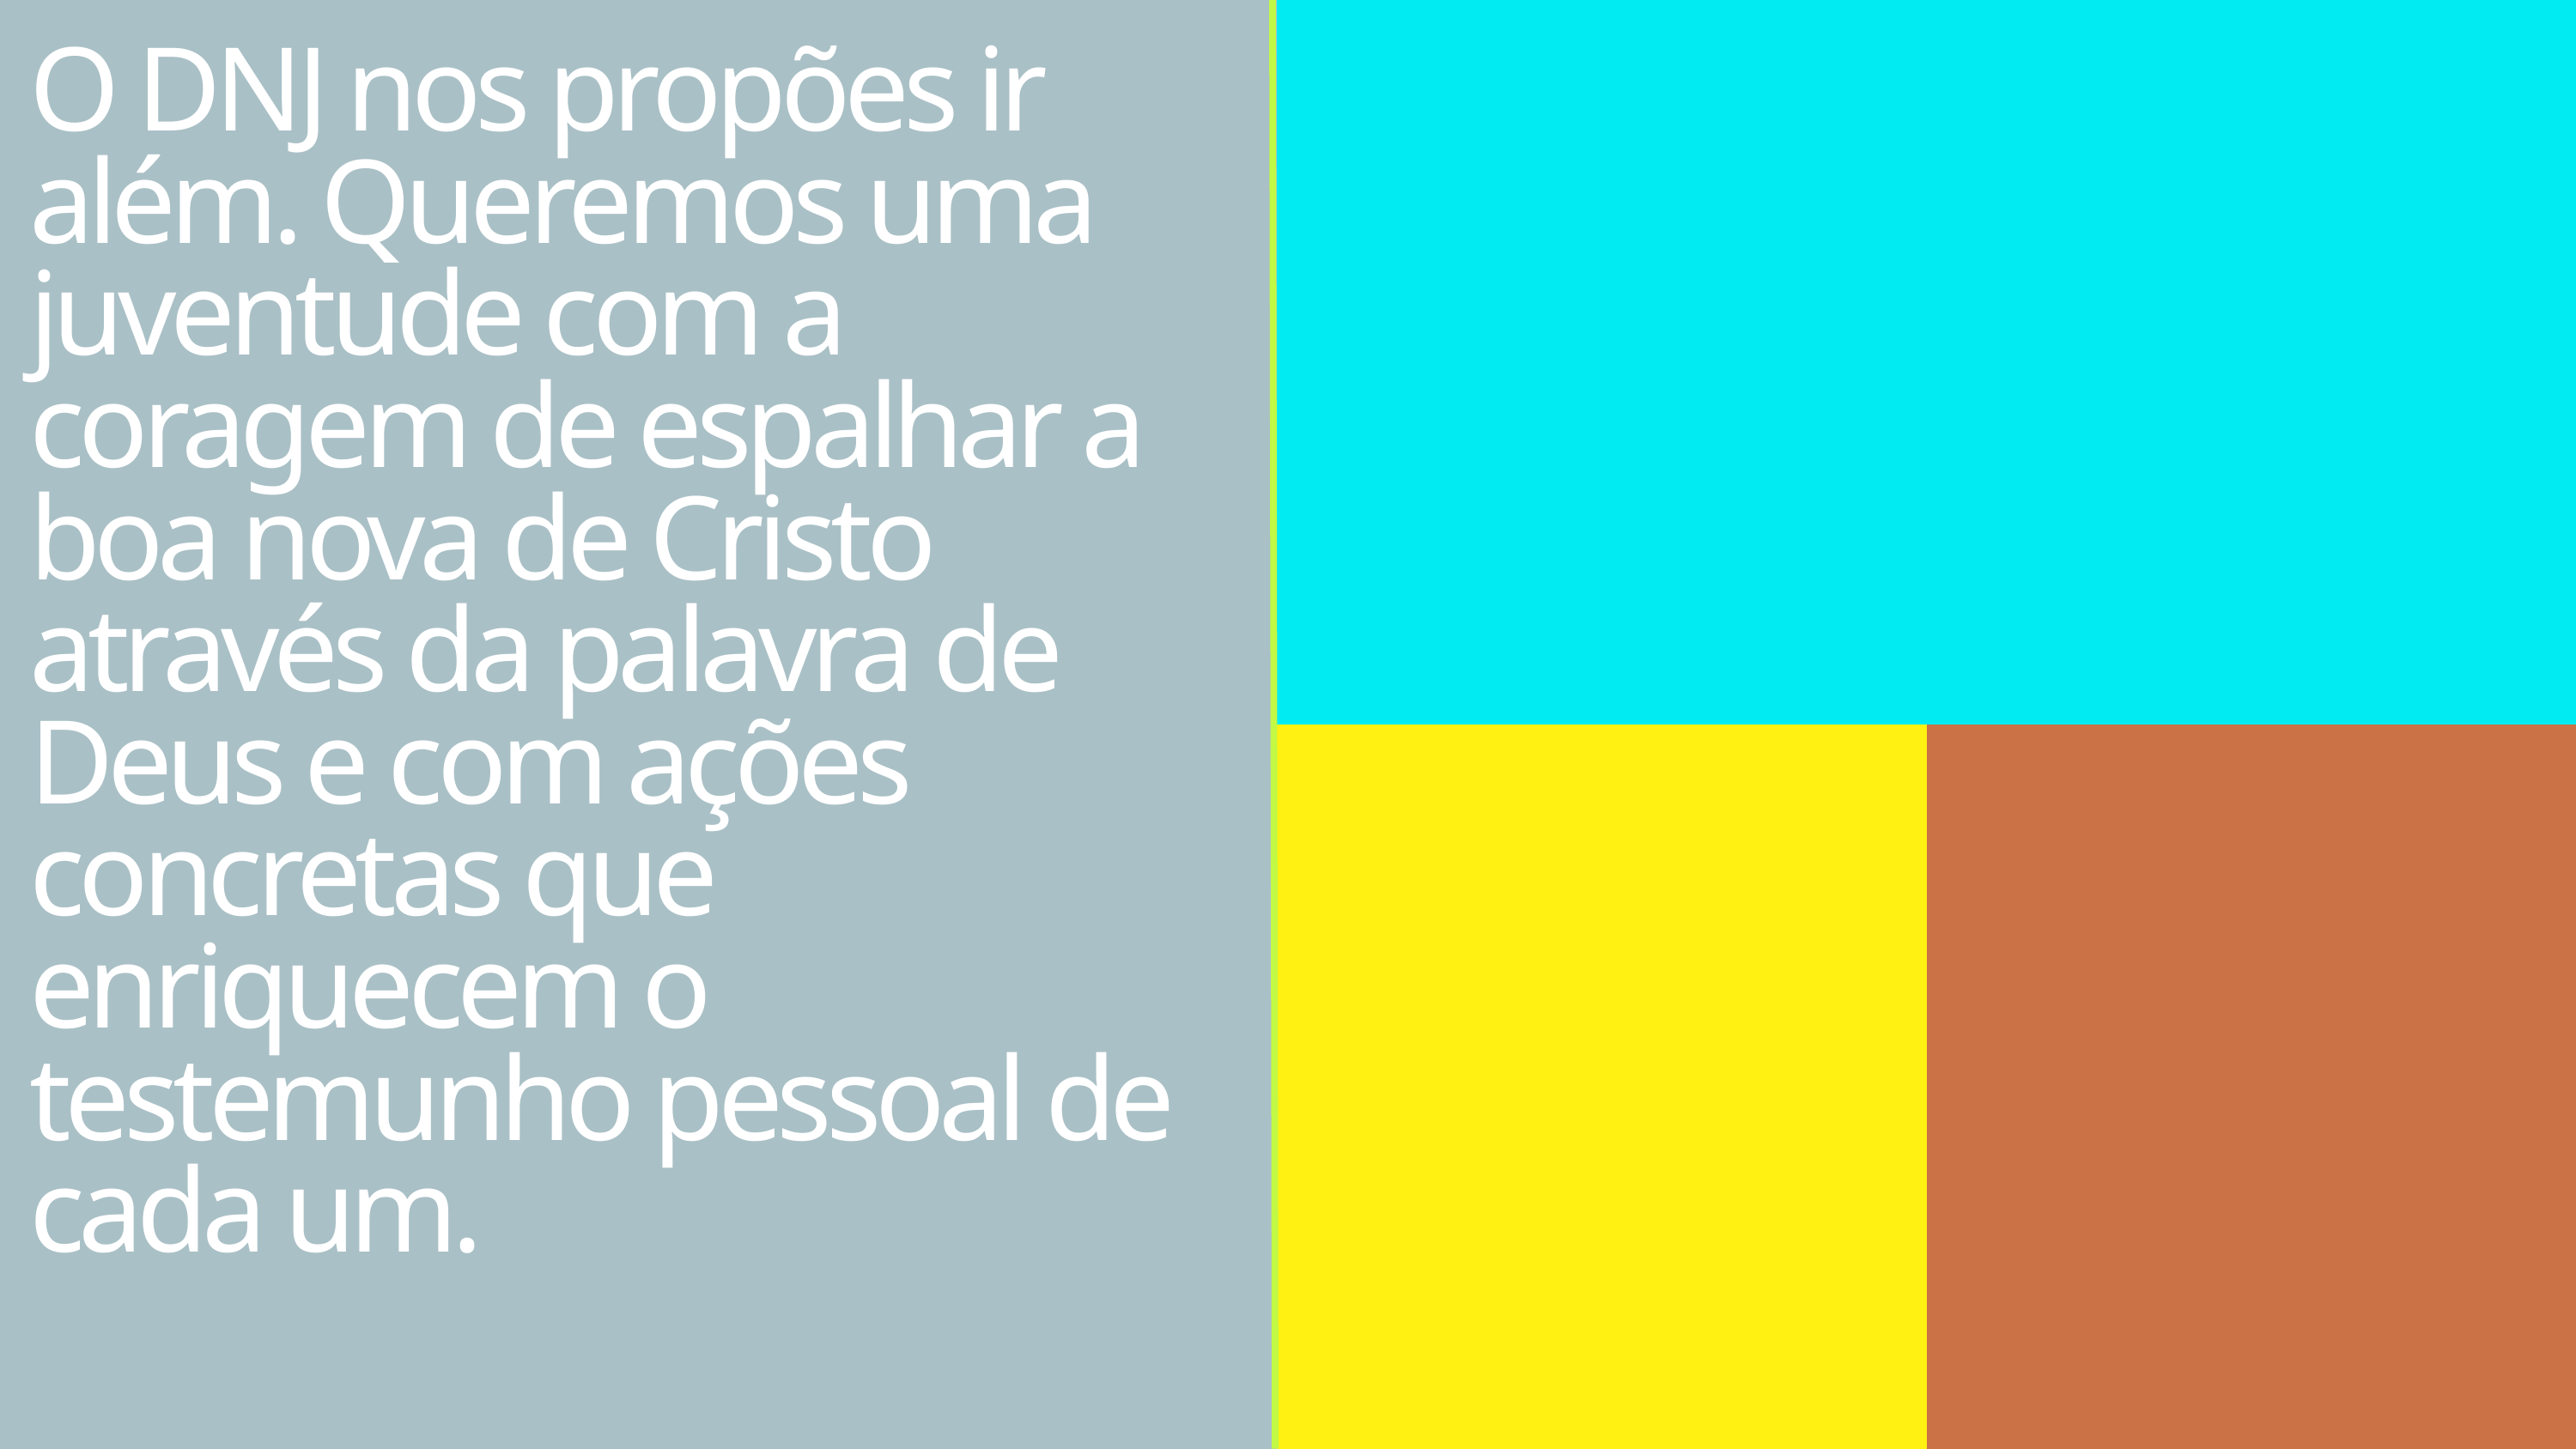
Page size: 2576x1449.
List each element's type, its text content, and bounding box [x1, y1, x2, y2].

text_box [1277, 0, 2576, 724]
text_box O DNJ nos propões ir além. Queremos uma juventude com a coragem de espalhar a boa nova de Cristo através da palavra de Deus e com ações concretas que enriquecem o testemunho pessoal de cada um. [29, 41, 1228, 1276]
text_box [1926, 724, 2576, 1449]
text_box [1277, 724, 1925, 1449]
